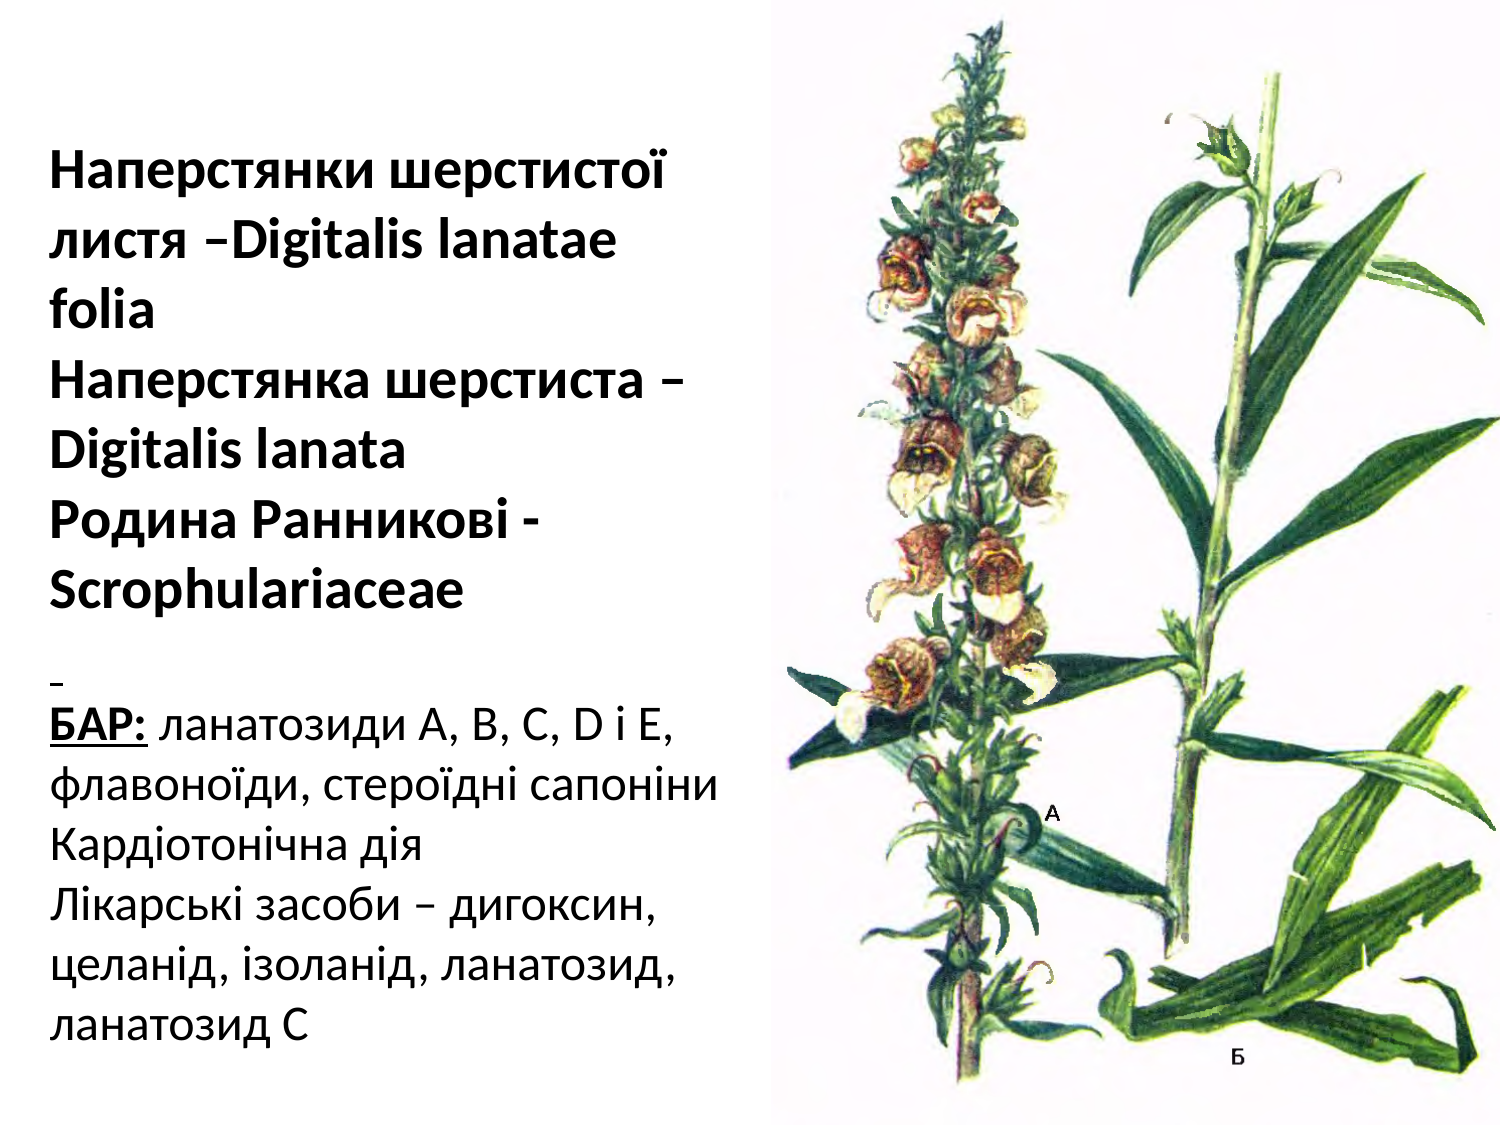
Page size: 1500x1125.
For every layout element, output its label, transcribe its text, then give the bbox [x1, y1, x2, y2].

picture [771, 0, 1500, 1125]
text_box Наперстянки шерстистої листя –Digitalis lanatae folia Наперстянка шерстиста – Digitalis lanata Родина Ранникові - Scrophulariaceae БАР: ланатозиди А, В, С, D і Е, флавоноїди, стероїдні сапоніни Кардіотонічна дія Лікарські засоби – дигоксин, целанід, ізоланід, ланатозид, ланатозид С [35, 123, 739, 1058]
